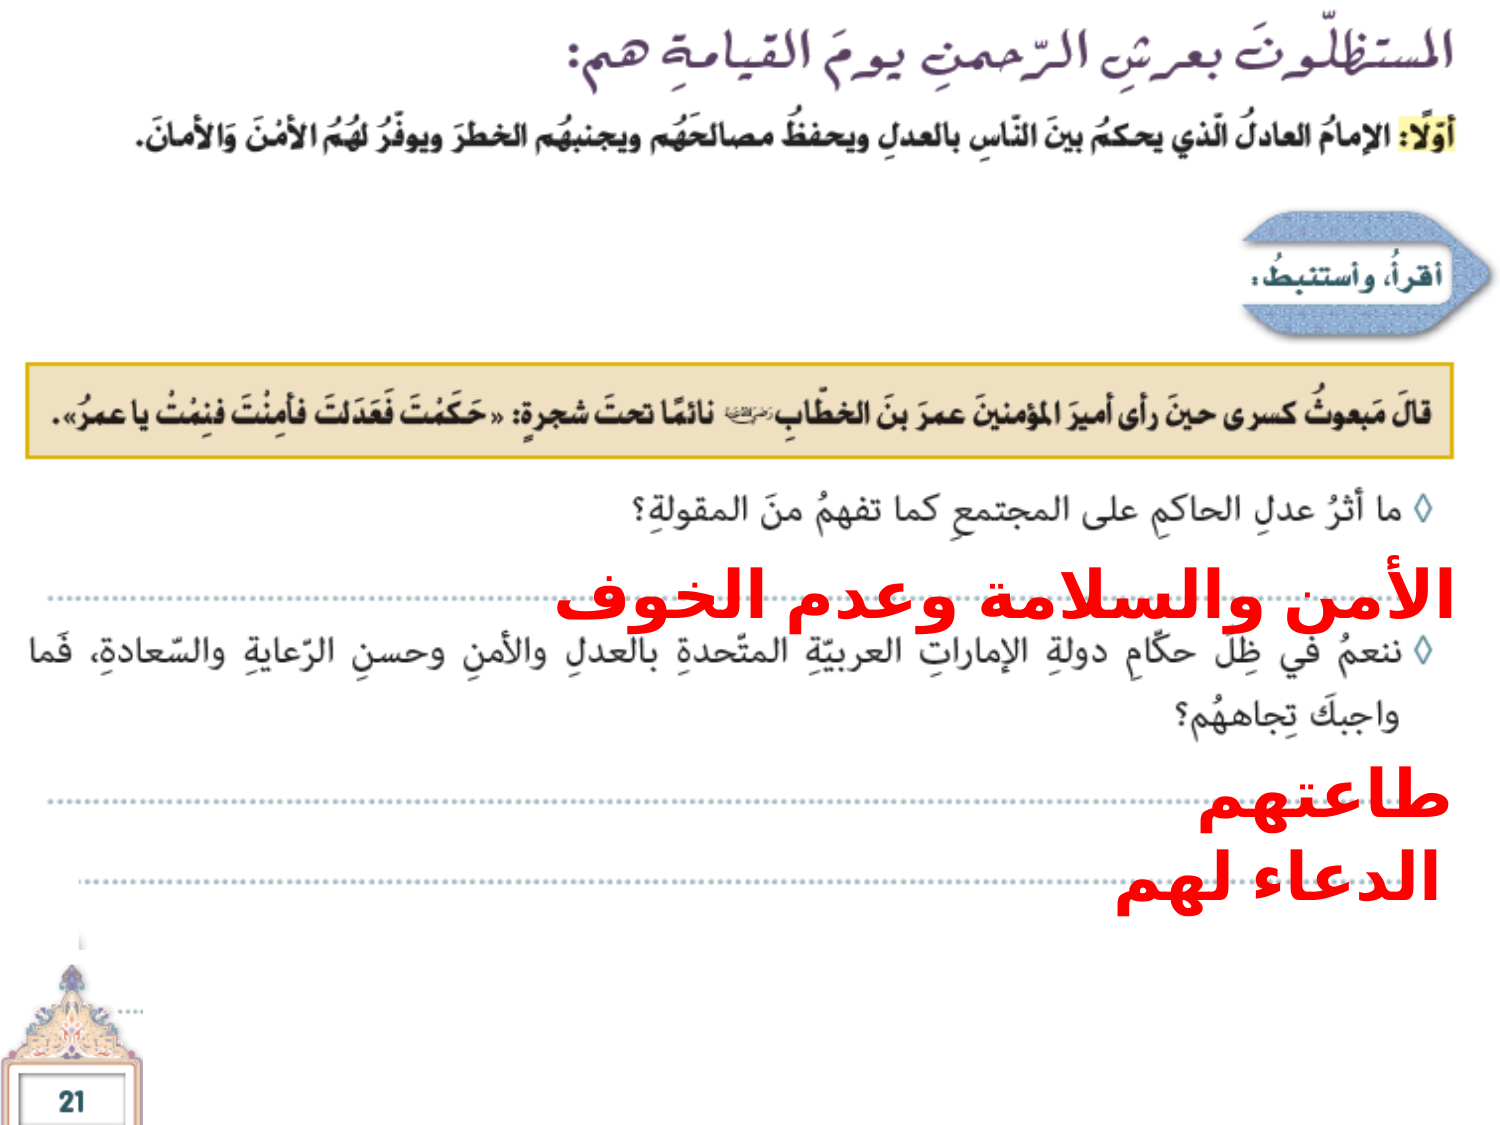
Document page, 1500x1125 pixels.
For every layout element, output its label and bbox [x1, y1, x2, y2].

picture [0, 0, 1500, 951]
picture [0, 963, 143, 1125]
